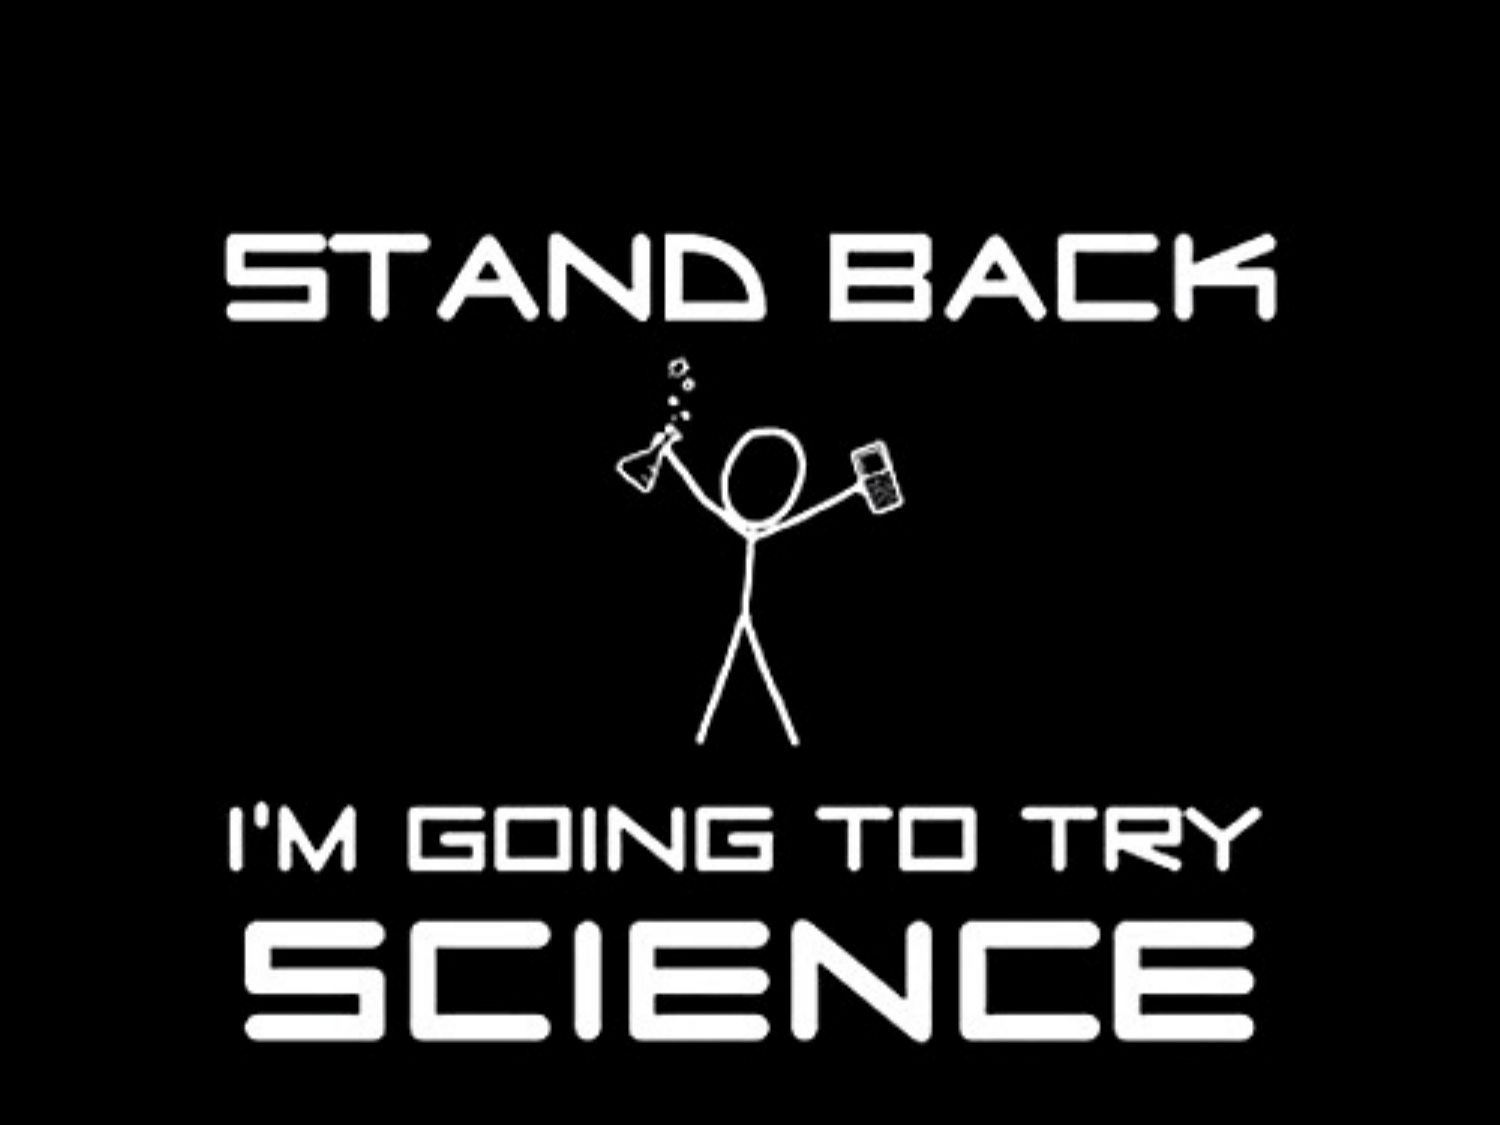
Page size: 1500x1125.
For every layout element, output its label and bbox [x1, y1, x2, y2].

list [0, 0, 1500, 1125]
